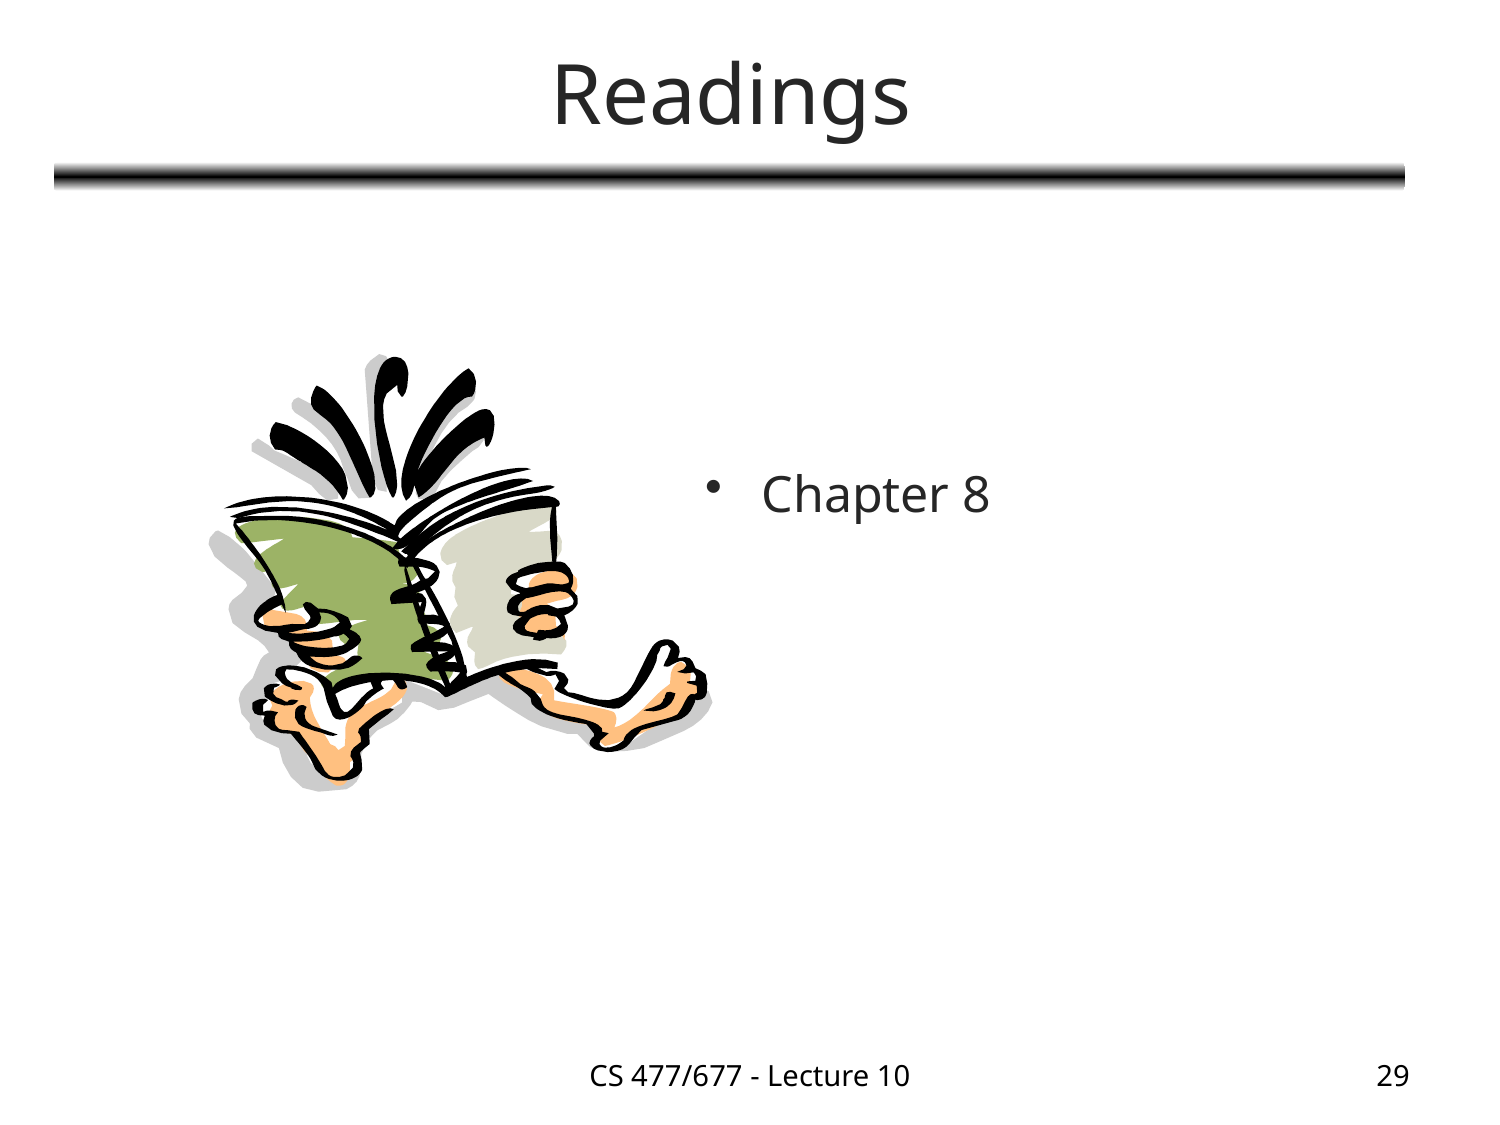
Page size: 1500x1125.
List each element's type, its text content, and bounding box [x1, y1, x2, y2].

title Readings [55, 16, 1407, 166]
slide_number 29 [1074, 1049, 1426, 1103]
footer CS 477/677 - Lecture 10 [512, 1049, 988, 1103]
list Chapter 8 [722, 455, 1402, 791]
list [208, 351, 717, 796]
